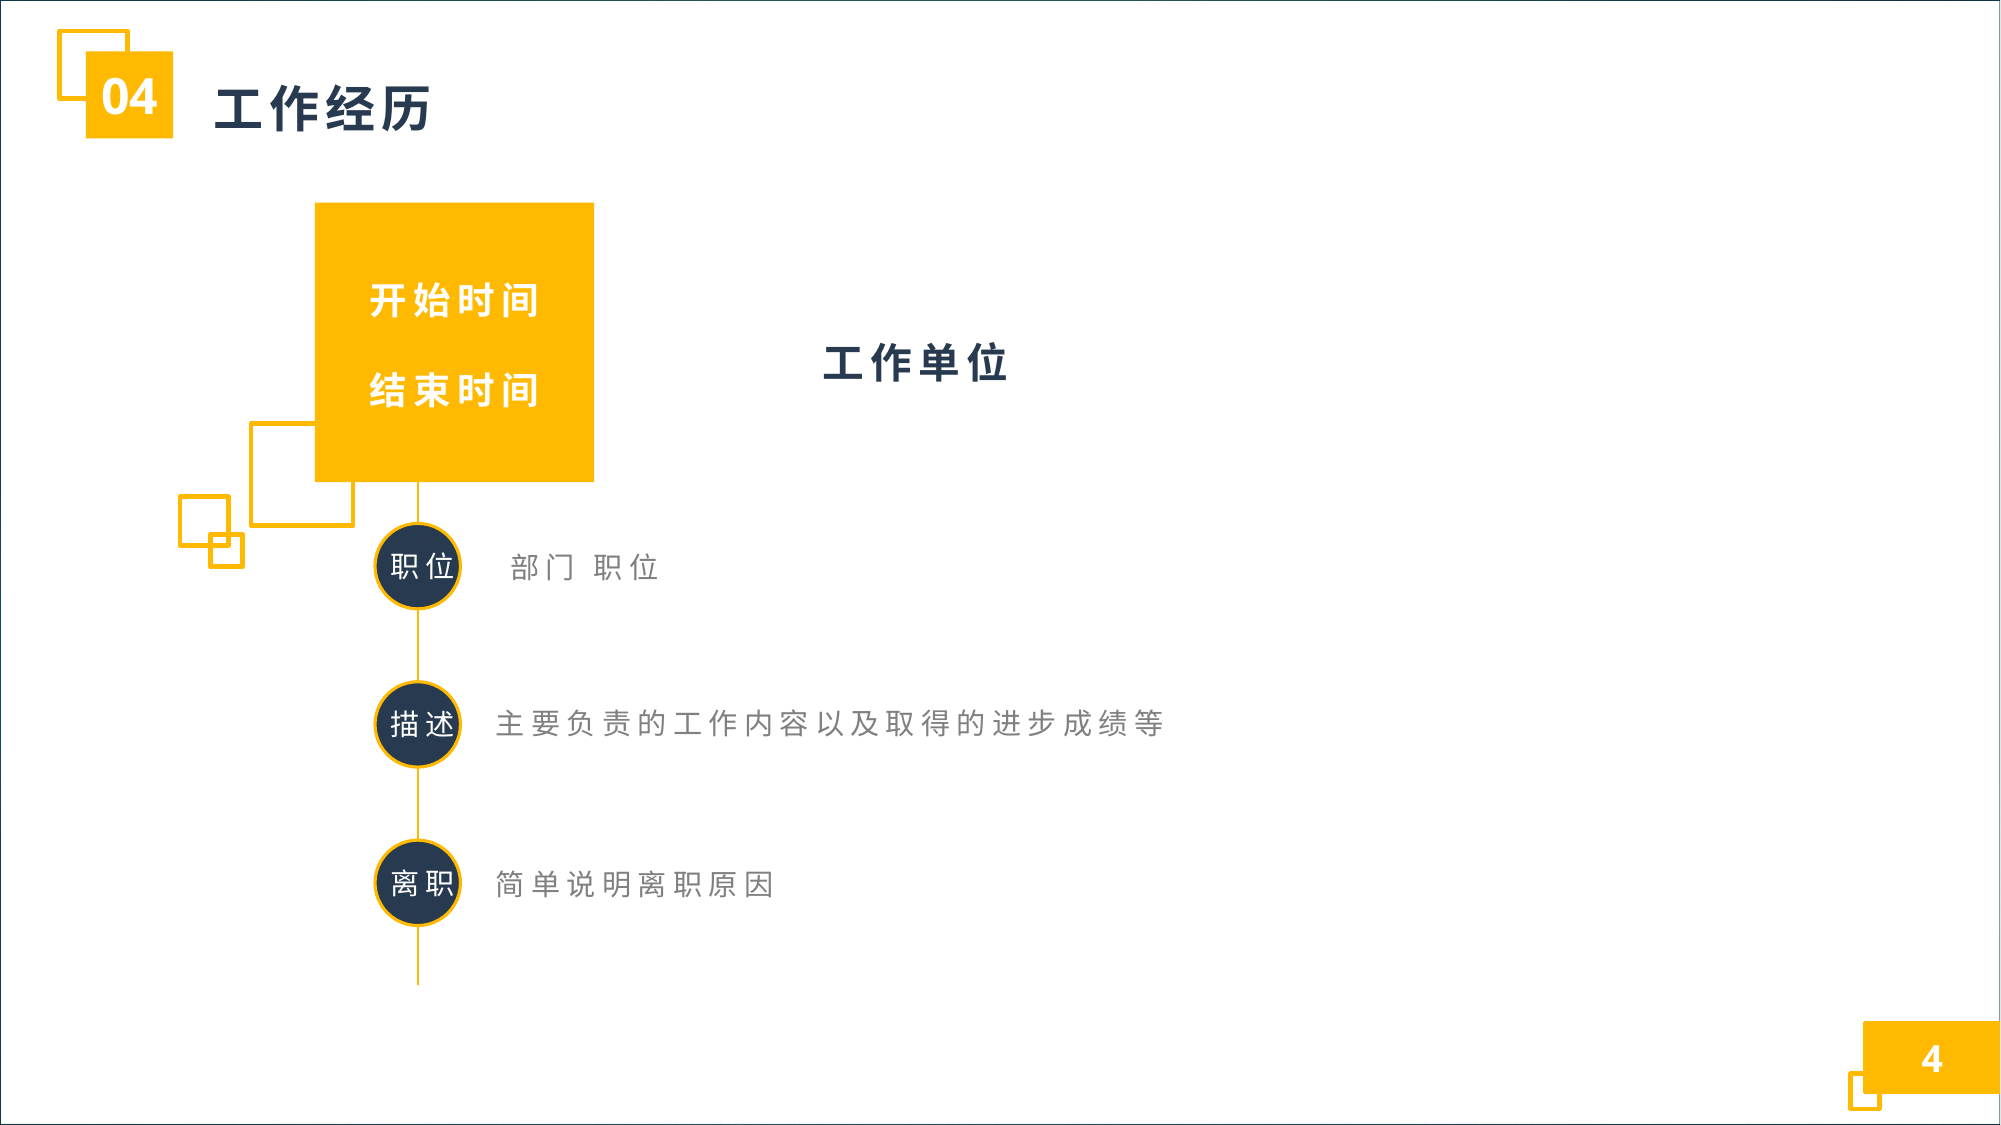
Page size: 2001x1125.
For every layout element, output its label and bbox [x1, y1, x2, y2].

text_box [59, 30, 489, 146]
text_box [360, 681, 485, 768]
text_box [360, 523, 485, 610]
text_box [360, 839, 485, 926]
picture [0, 0, 2000, 1125]
